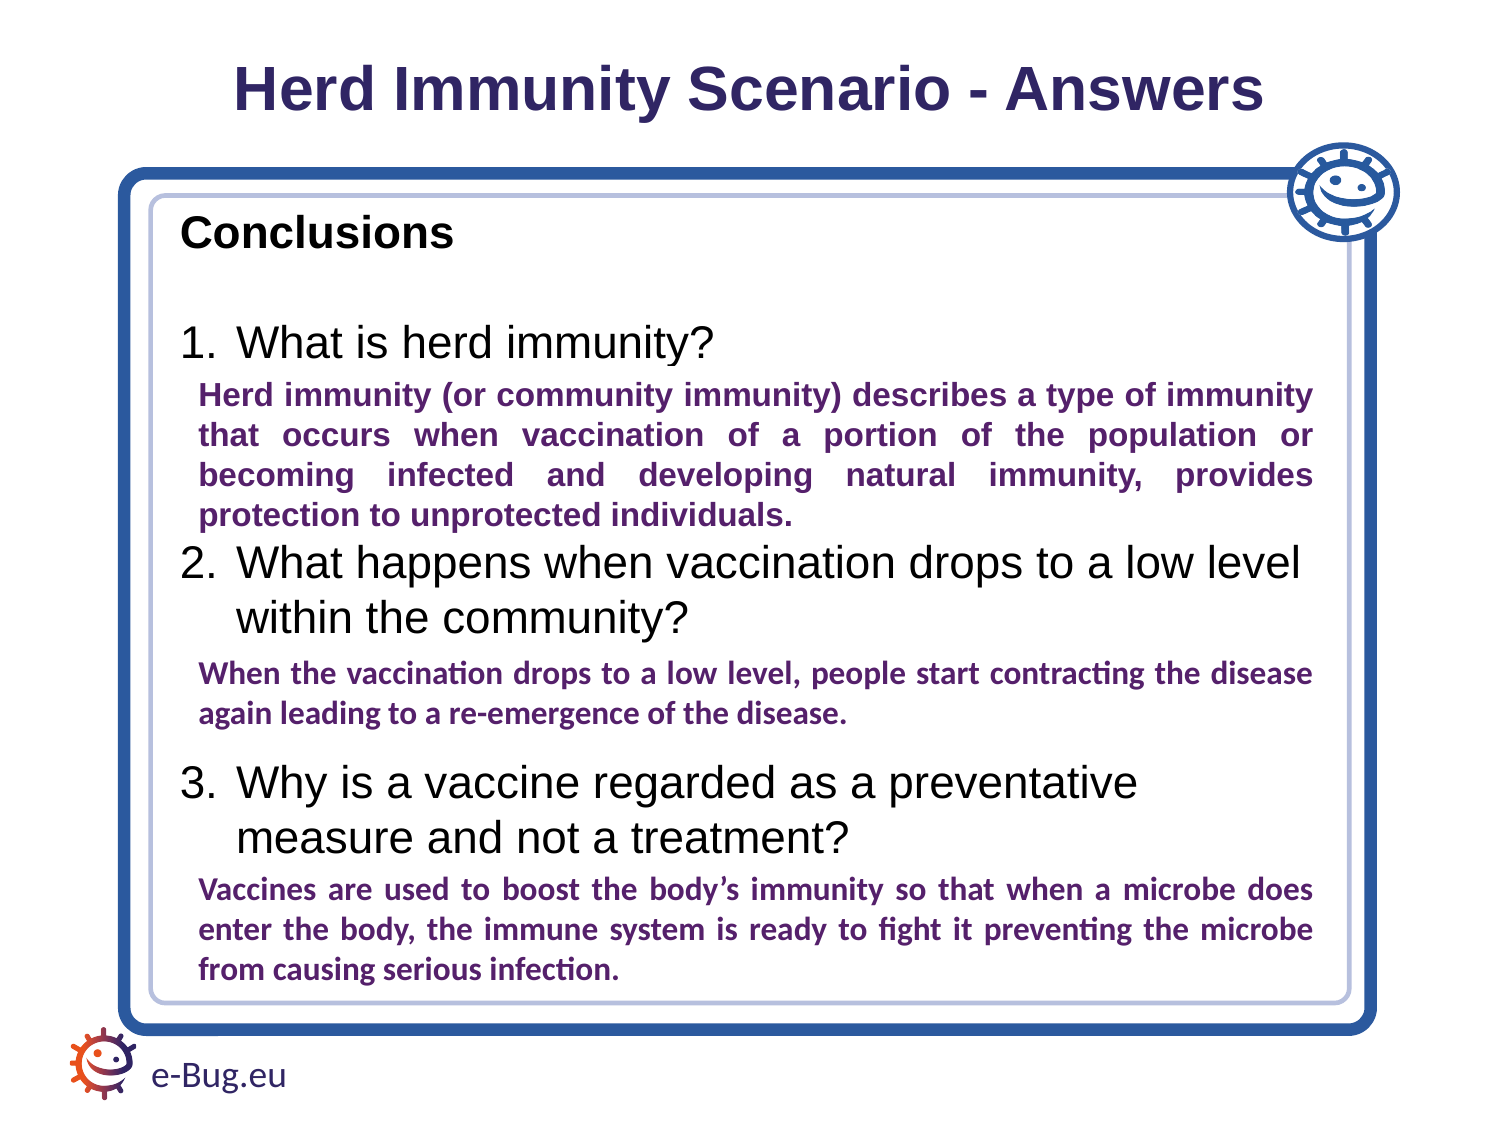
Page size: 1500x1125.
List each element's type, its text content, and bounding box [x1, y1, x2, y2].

text_box [124, 173, 1371, 1030]
text_box Vaccines are used to boost the body’s immunity so that when a microbe does enter the body, the immune system is ready to fight it preventing the microbe from causing serious infection. [183, 859, 1330, 995]
text_box [1290, 172, 1295, 195]
picture [1295, 149, 1391, 236]
text_box Conclusions What is herd immunity? ____________________________________________________________________________________ What happens when vaccination drops to a low level within the community? __________________________________________ Why is a vaccine regarded as a preventative measure and not a treatment? ____________________________________________________________________________________ [165, 195, 1330, 980]
text_box [1391, 170, 1397, 214]
picture [69, 1027, 137, 1103]
text_box [1322, 145, 1365, 149]
text_box Herd immunity (or community immunity) describes a type of immunity that occurs when vaccination of a portion of the population or becoming infected and developing natural immunity, provides protection to unprotected individuals. [183, 366, 1330, 541]
text_box Herd Immunity Scenario - Answers [103, 21, 1397, 158]
footer e-Bug.eu [136, 1042, 643, 1103]
text_box When the vaccination drops to a low level, people start contracting the disease again leading to a re-emergence of the disease. [183, 643, 1330, 739]
text_box [150, 195, 1350, 1004]
